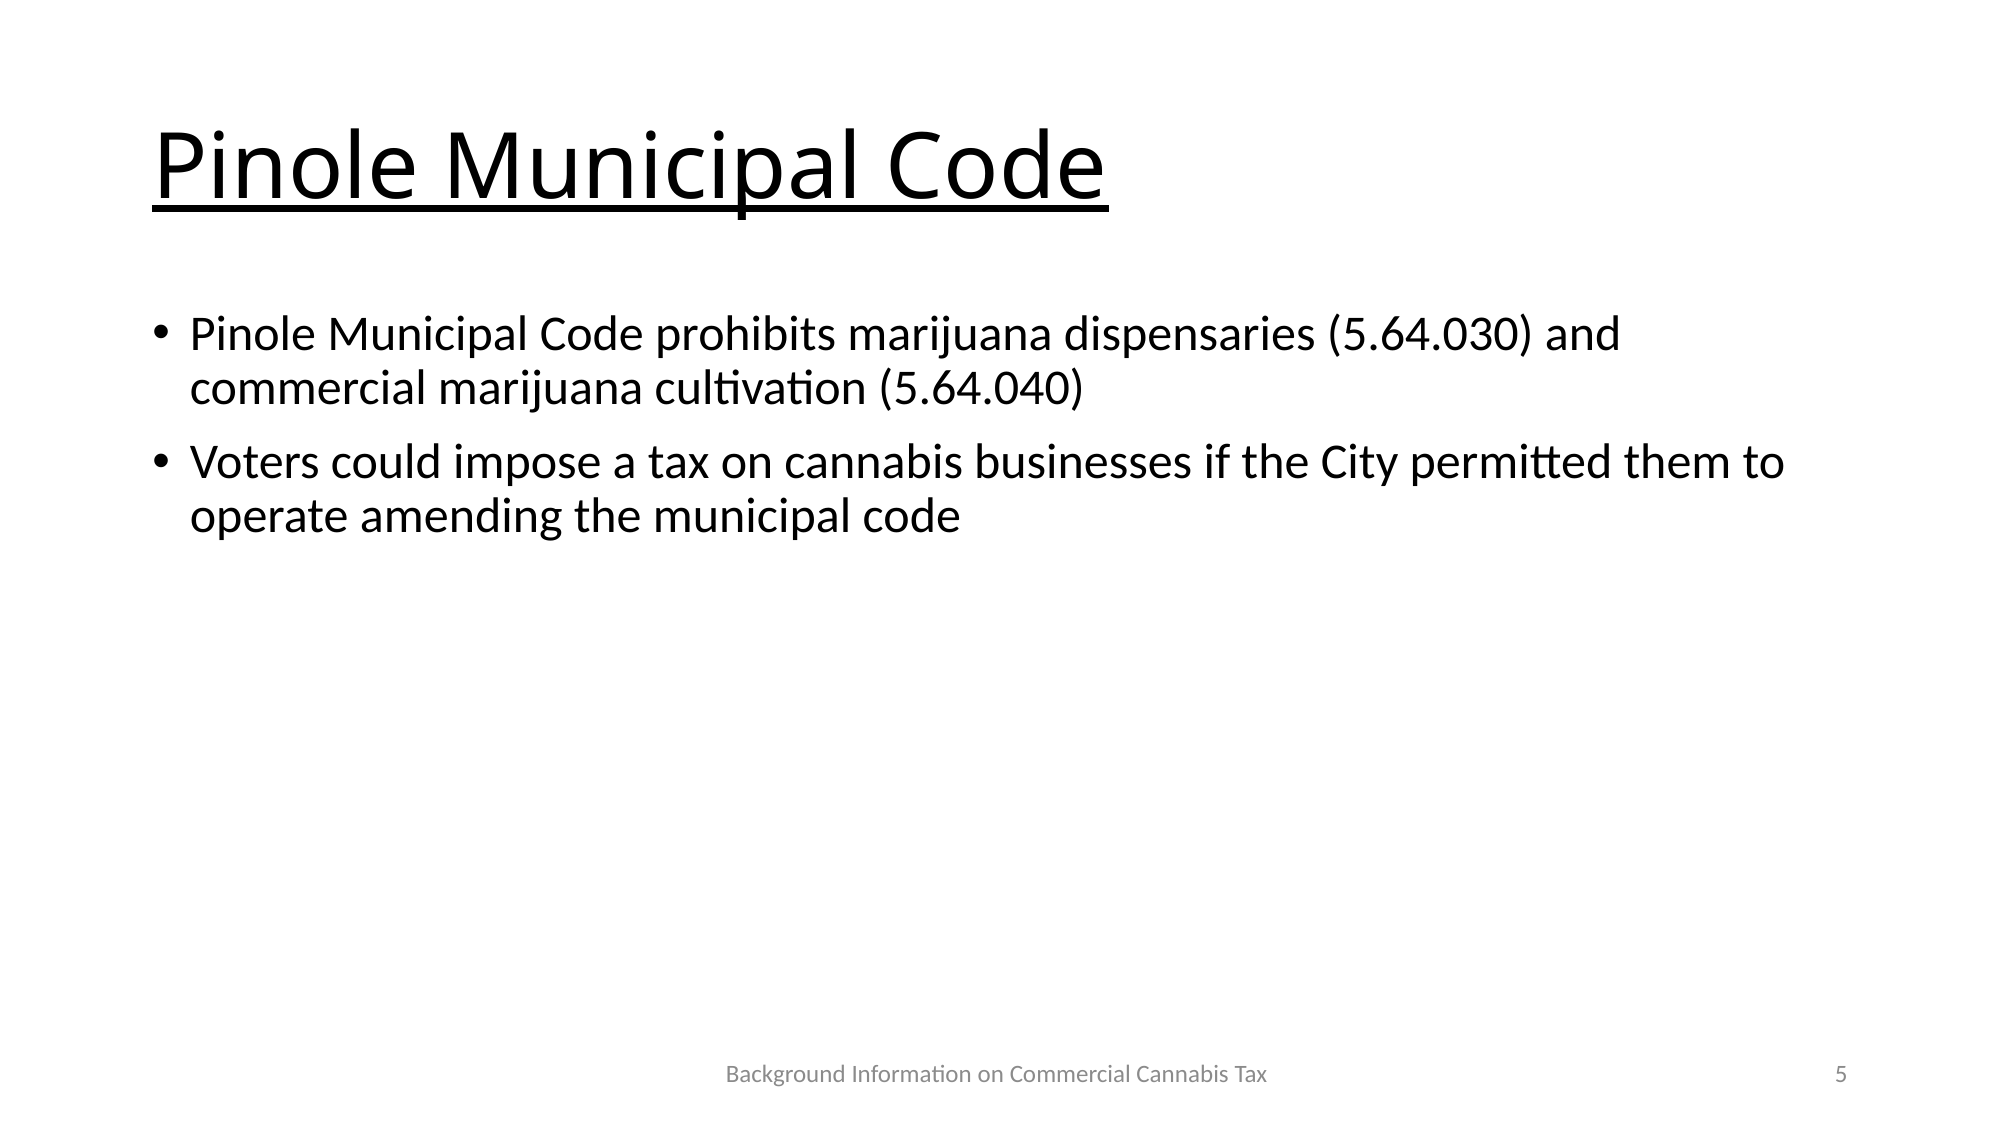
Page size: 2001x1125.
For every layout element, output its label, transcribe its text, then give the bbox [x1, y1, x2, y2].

footer Background Information on Commercial Cannabis Tax [662, 1042, 1338, 1103]
slide_number 5 [1412, 1042, 1863, 1103]
title Pinole Municipal Code [137, 59, 1863, 278]
list Pinole Municipal Code prohibits marijuana dispensaries (5.64.030) and commercial marijuana cultivation (5.64.040) Voters could impose a tax on cannabis businesses if the City permitted them to operate amending the municipal code [137, 299, 1863, 1014]
